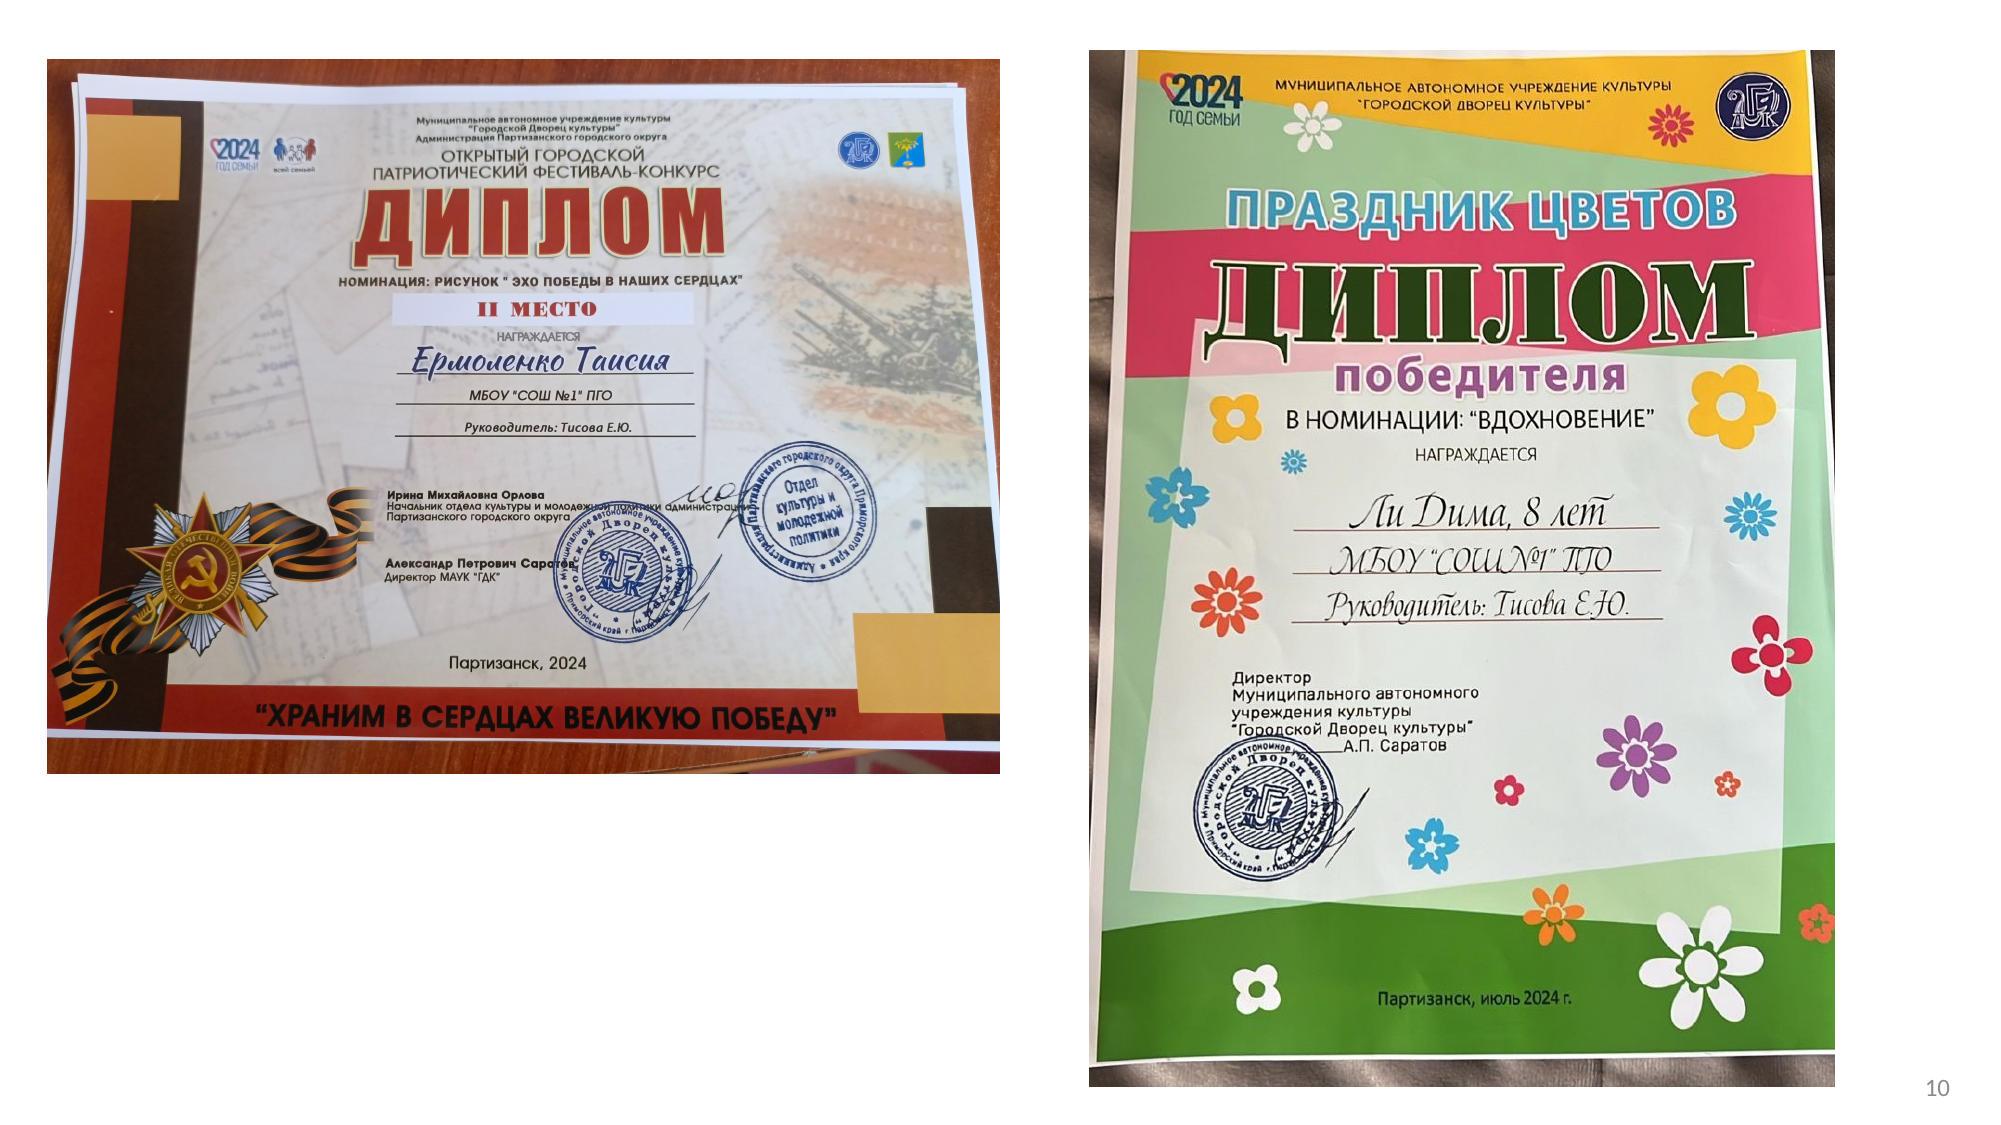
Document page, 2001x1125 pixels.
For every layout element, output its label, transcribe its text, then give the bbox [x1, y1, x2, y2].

slide_number 10 [1515, 1056, 1966, 1117]
picture [1089, 50, 1835, 1087]
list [47, 59, 1000, 774]
